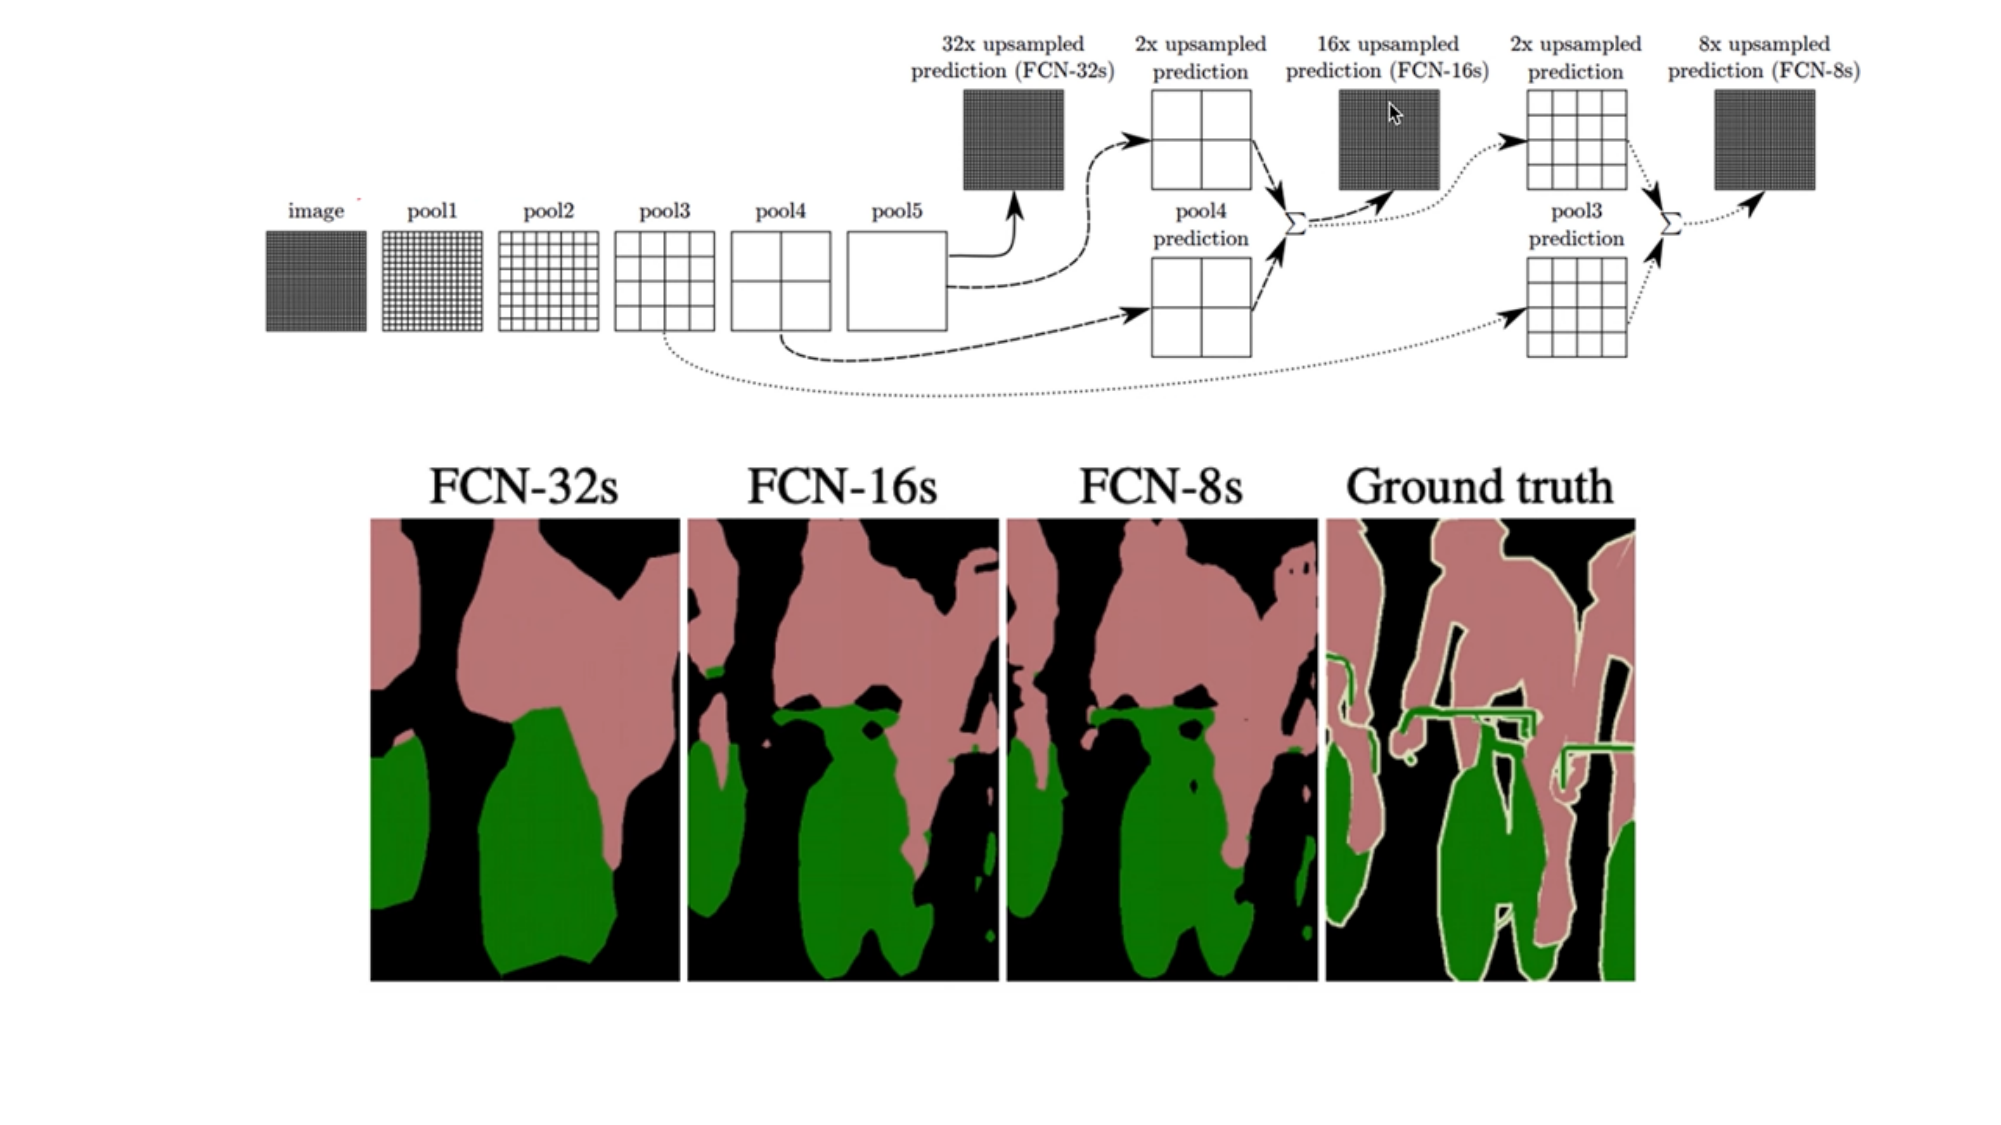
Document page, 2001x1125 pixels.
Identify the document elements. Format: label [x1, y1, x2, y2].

list [359, 453, 1641, 993]
picture [244, 26, 1862, 403]
